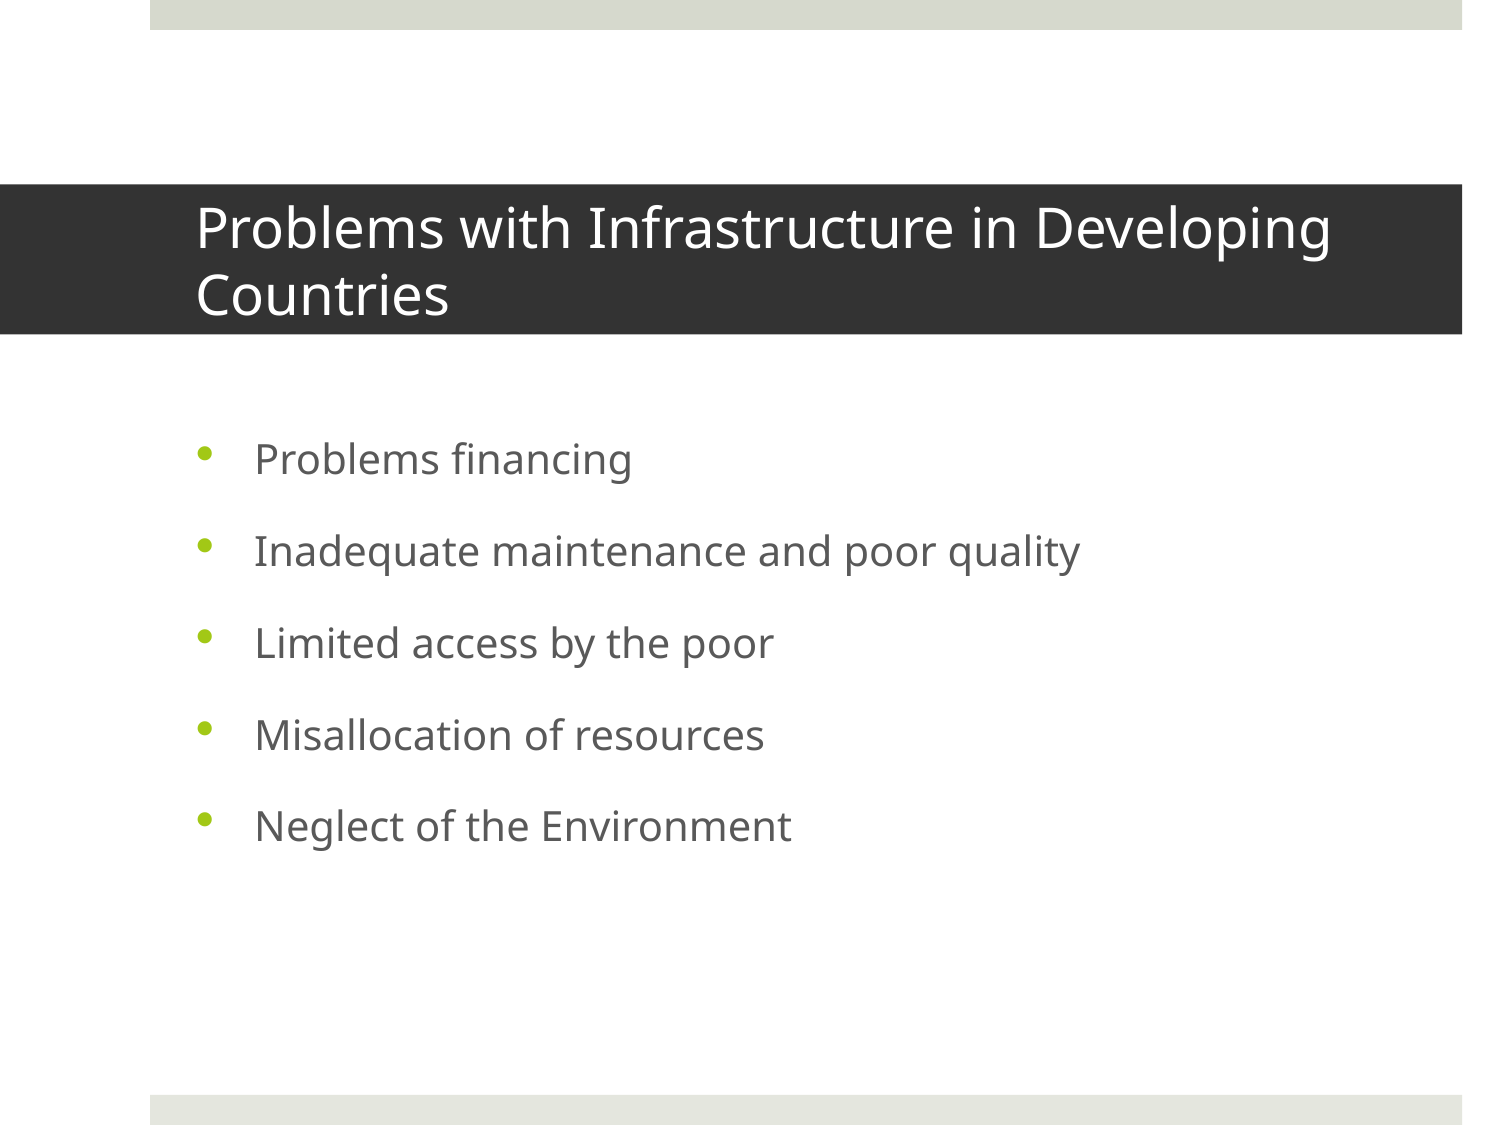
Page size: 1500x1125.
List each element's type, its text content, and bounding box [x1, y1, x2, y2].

list Problems financing Inadequate maintenance and poor quality Limited access by the poor Misallocation of resources Neglect of the Environment [182, 425, 1432, 1028]
title Problems with Infrastructure in Developing Countries [0, 184, 1463, 335]
